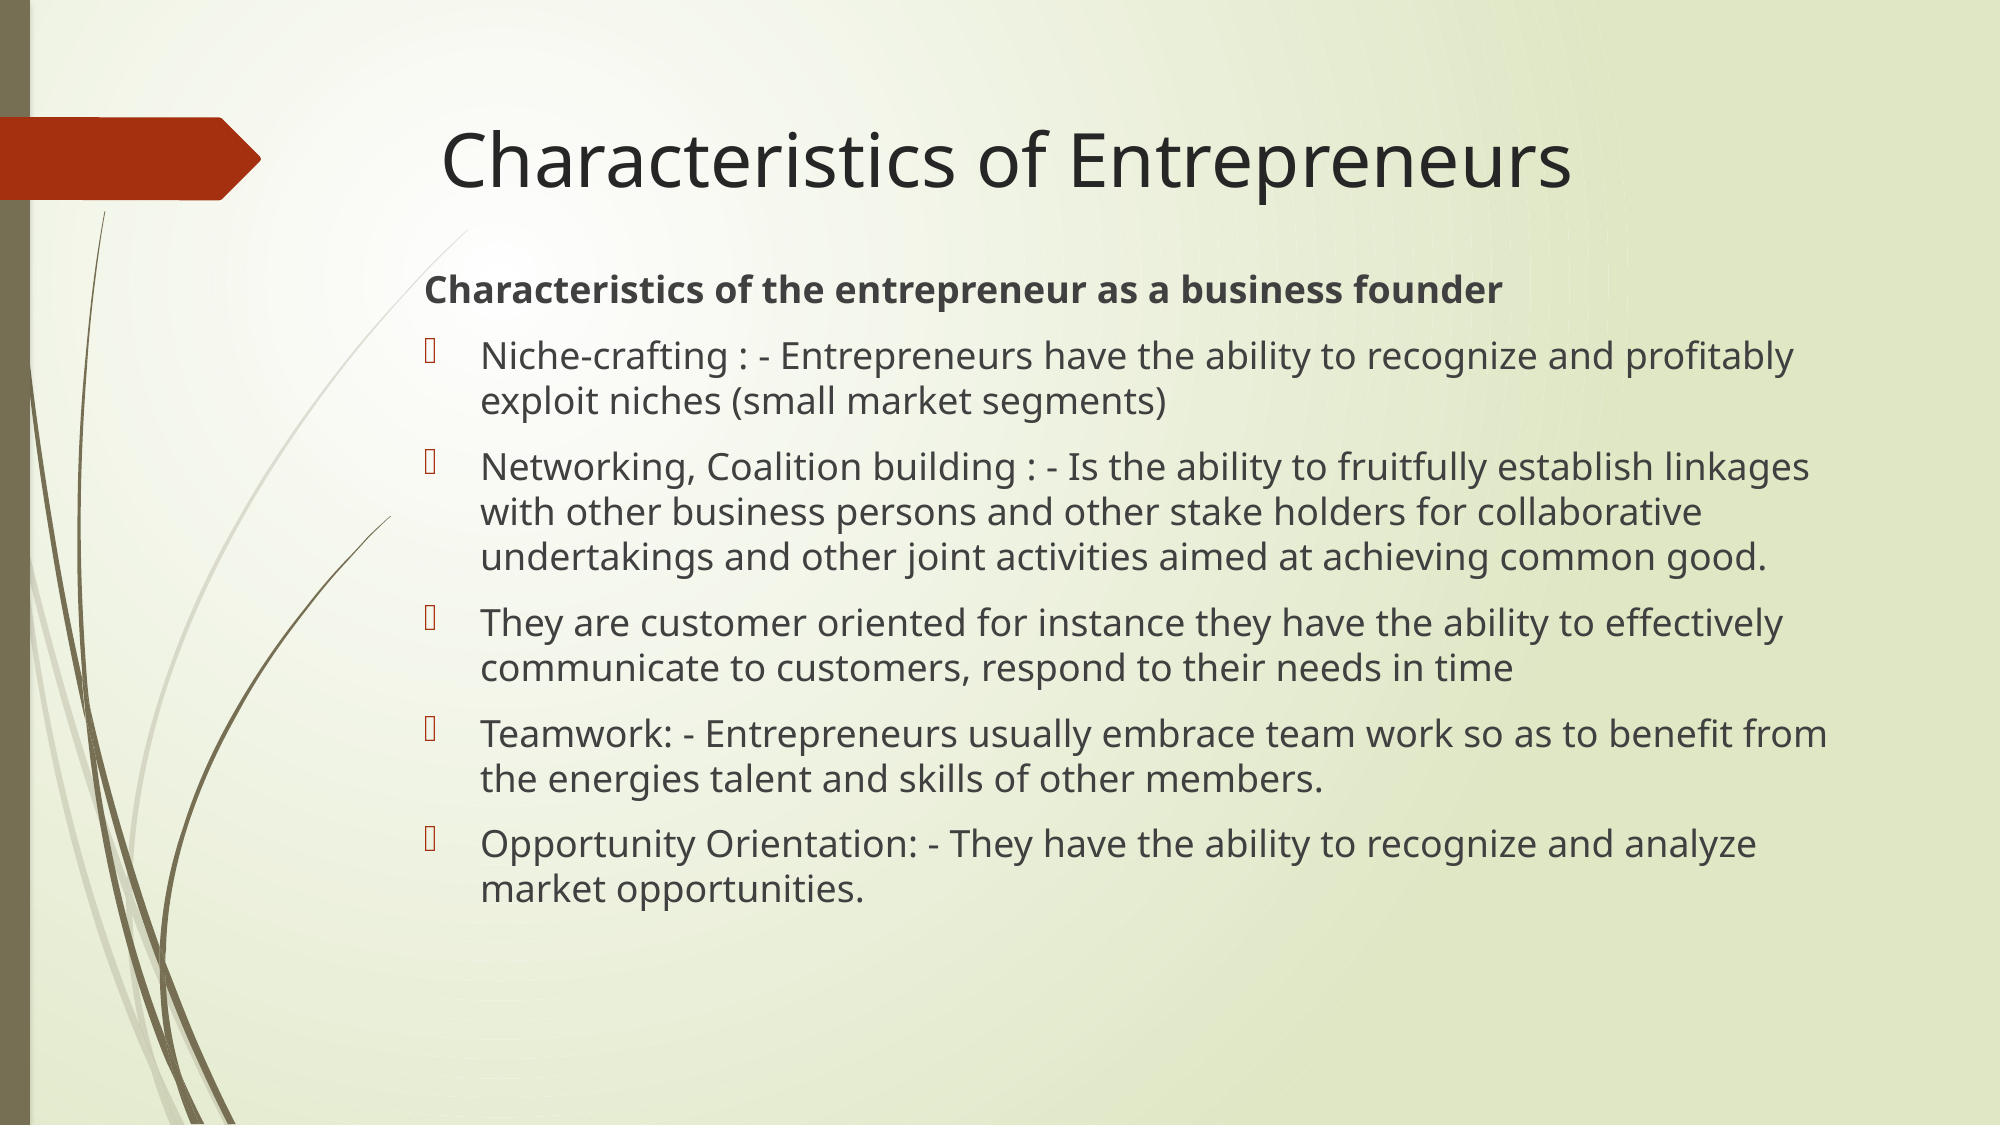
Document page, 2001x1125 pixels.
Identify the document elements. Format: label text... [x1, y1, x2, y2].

list Characteristics of the entrepreneur as a business founder Niche-crafting : - Entrepreneurs have the ability to recognize and profitably exploit niches (small market segments) Networking, Coalition building : - Is the ability to fruitfully establish linkages with other business persons and other stake holders for collaborative undertakings and other joint activities aimed at achieving common good. They are customer oriented for instance they have the ability to effectively communicate to customers, respond to their needs in time Teamwork: - Entrepreneurs usually embrace team work so as to benefit from the energies talent and skills of other members. Opportunity Orientation: - They have the ability to recognize and analyze market opportunities. [408, 258, 1888, 970]
title Characteristics of Entrepreneurs [425, 104, 1888, 258]
